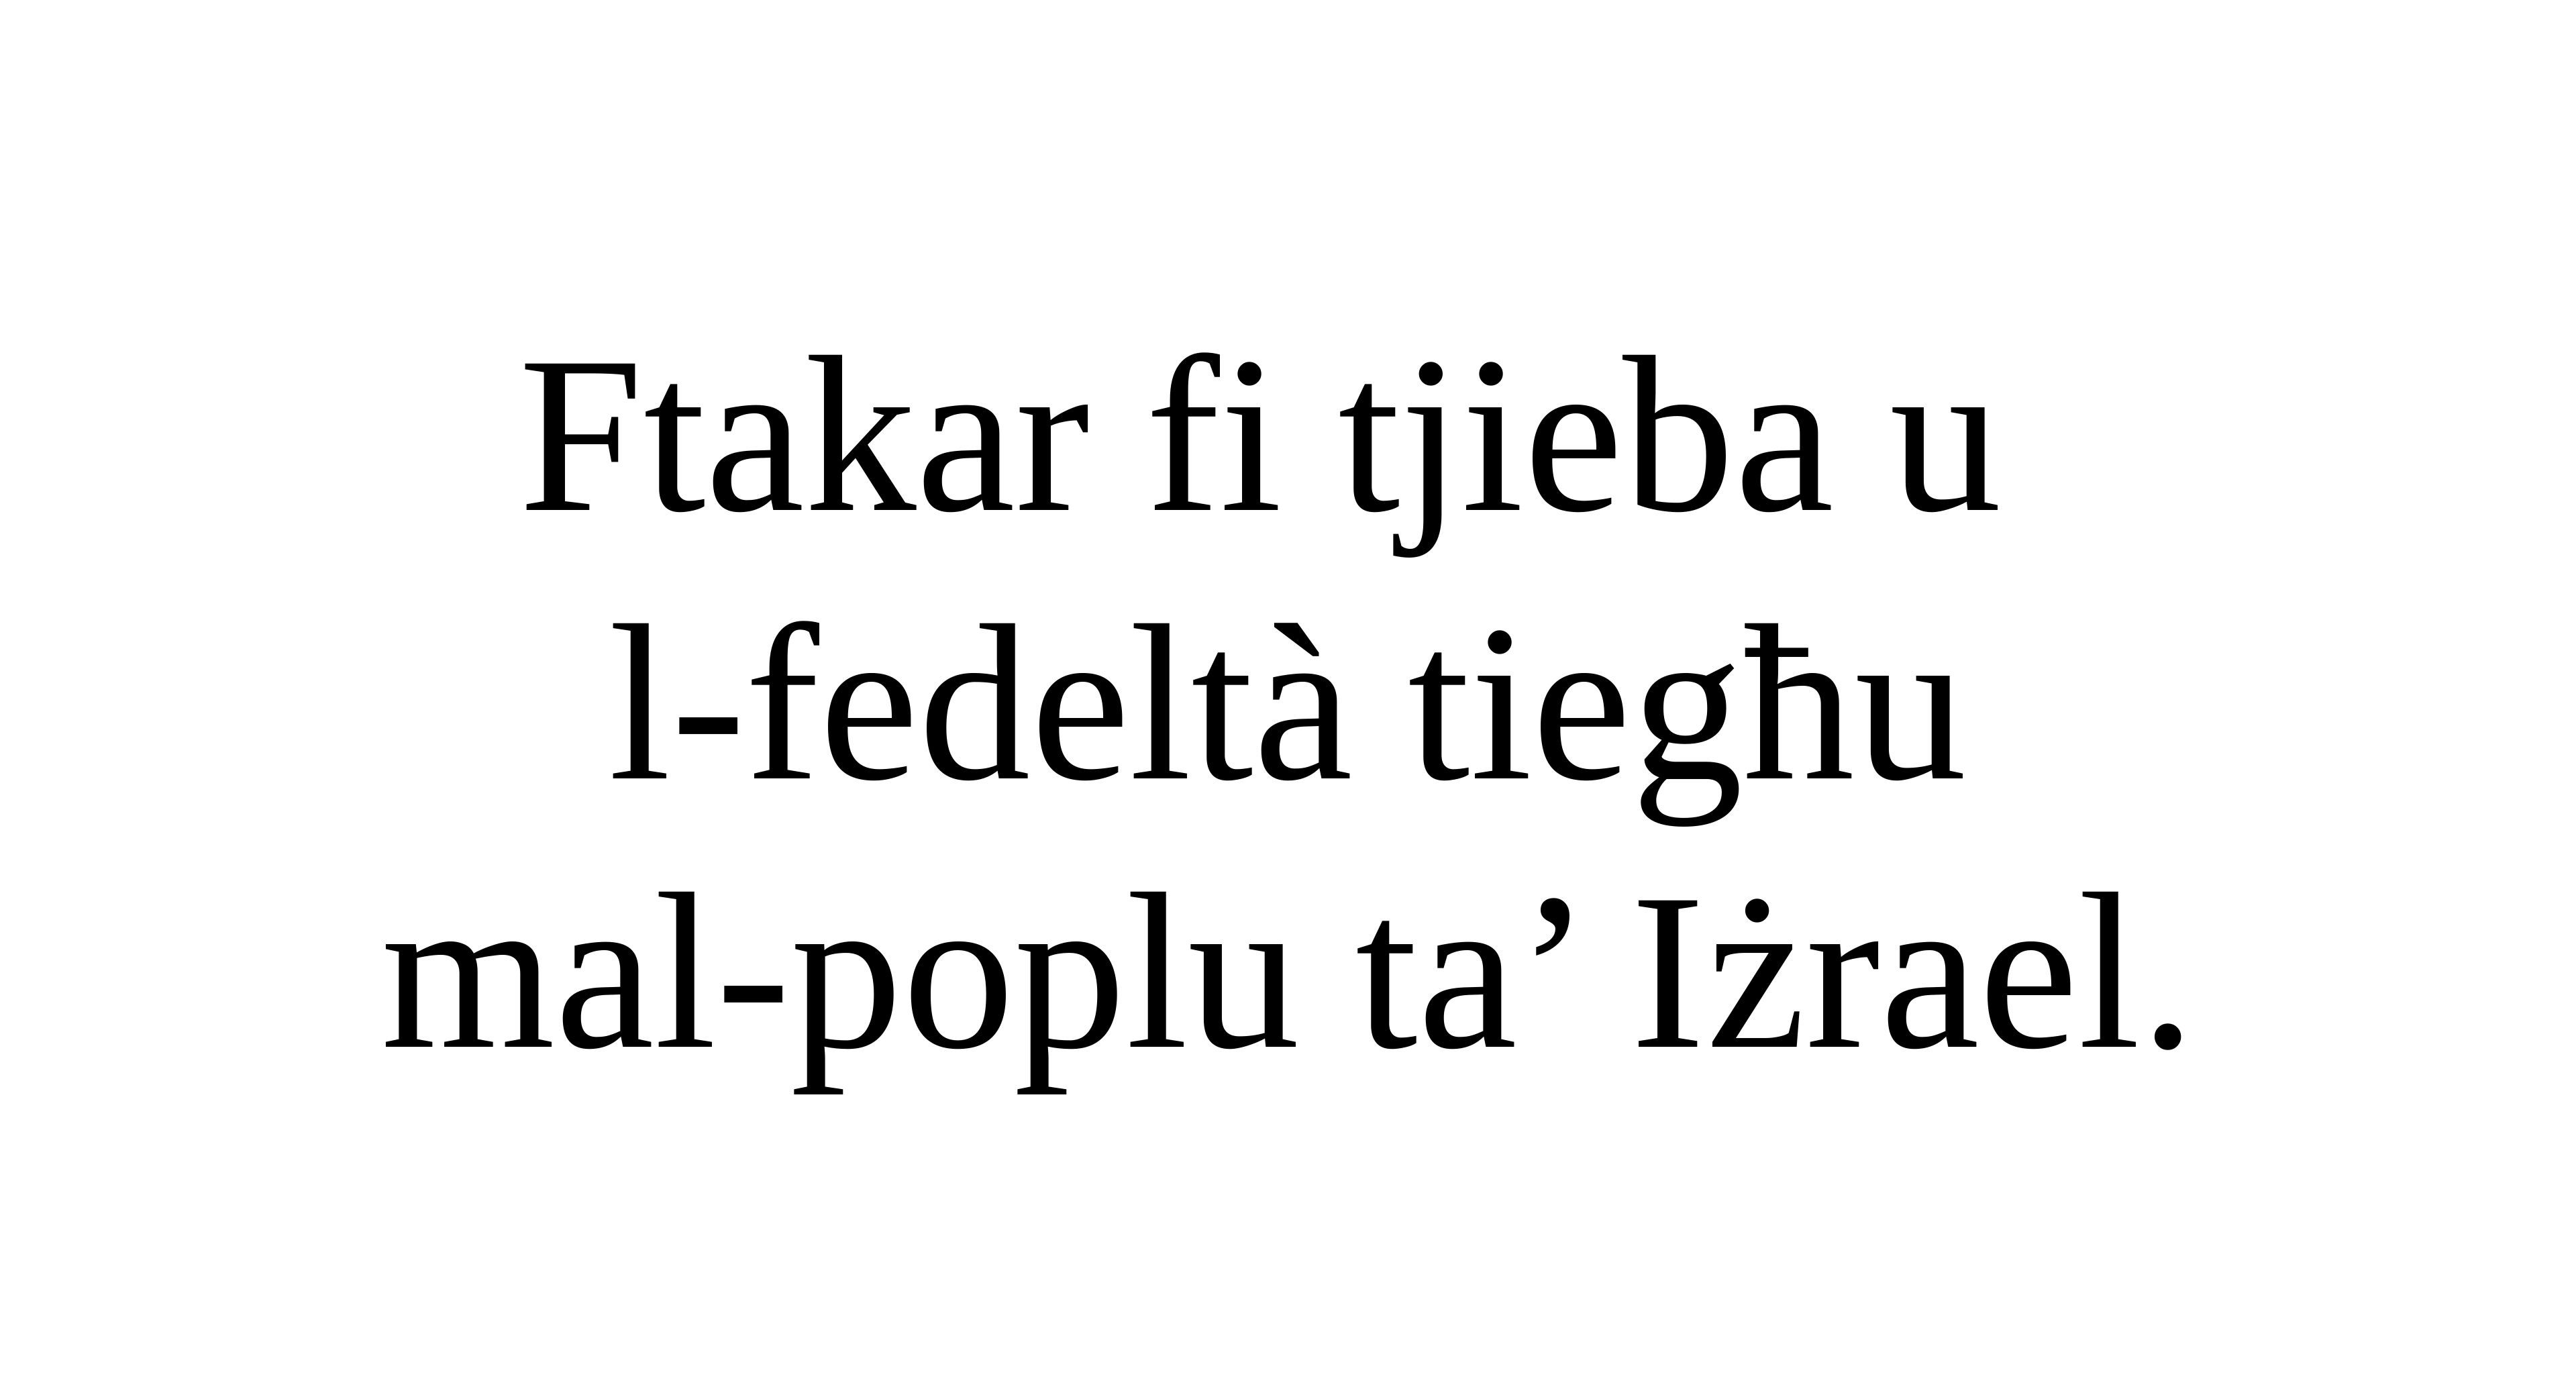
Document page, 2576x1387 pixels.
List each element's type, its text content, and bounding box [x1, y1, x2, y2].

text_box Ftakar fi tjieba u l-fedeltà tiegħu mal-poplu ta’ Iżrael. [1, 282, 2576, 1097]
